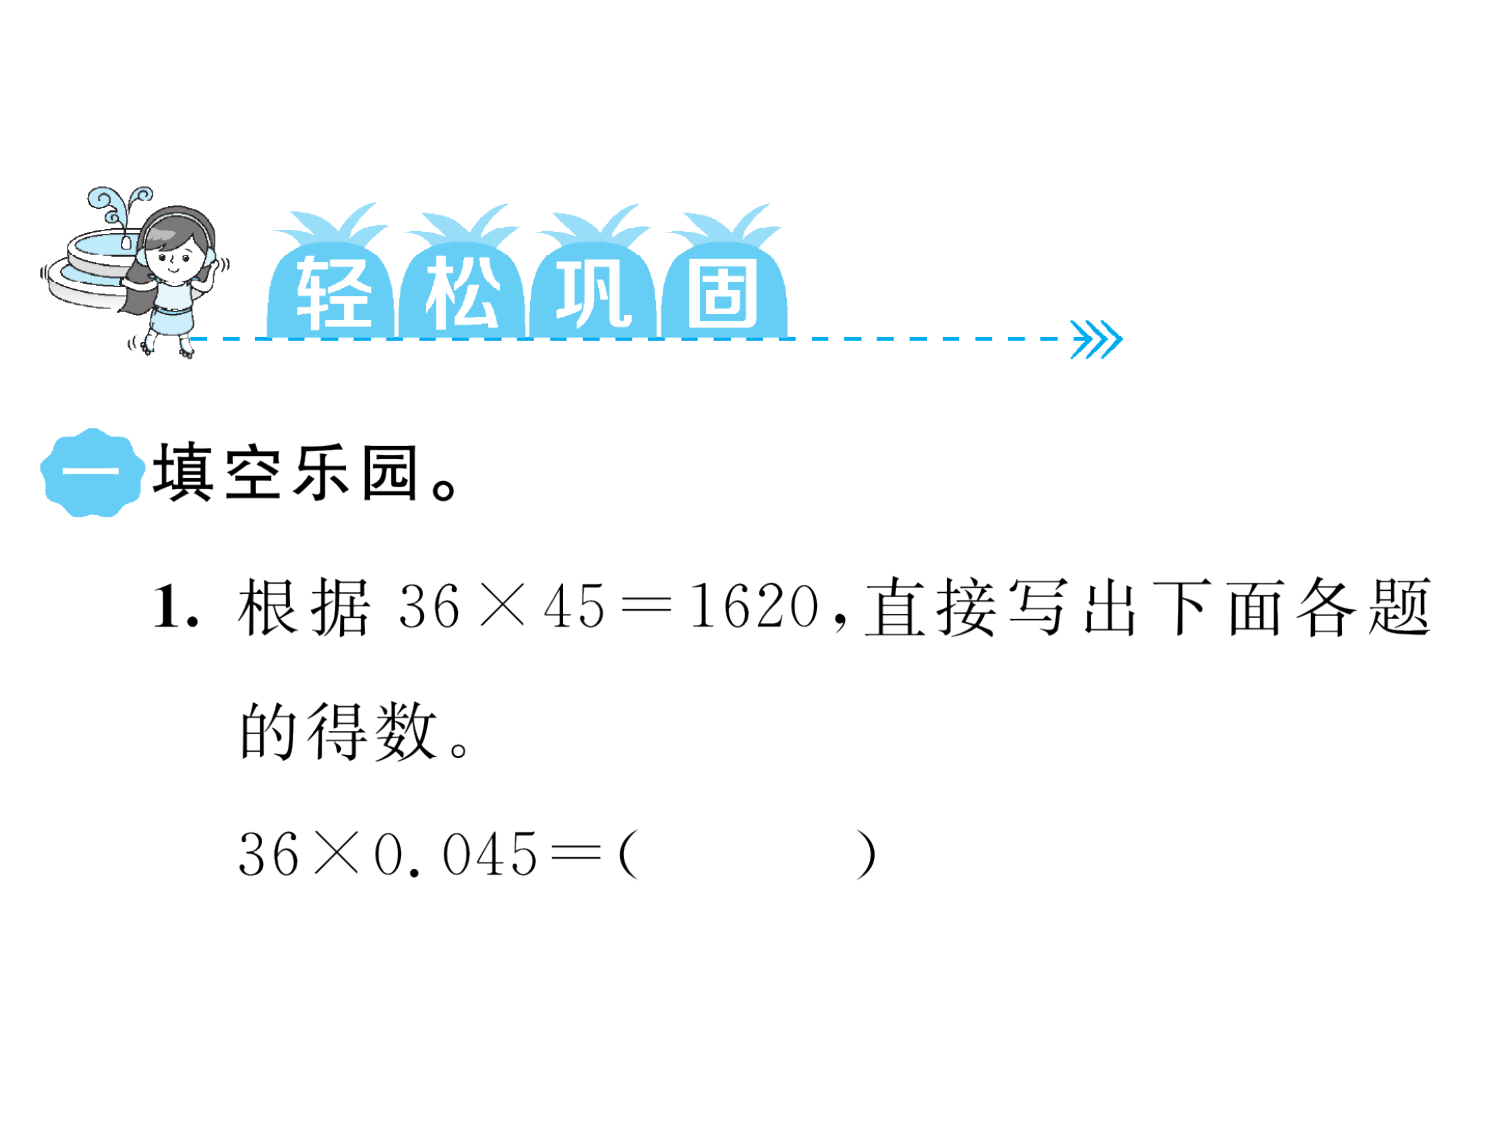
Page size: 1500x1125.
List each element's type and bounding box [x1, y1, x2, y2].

picture [35, 177, 1453, 922]
